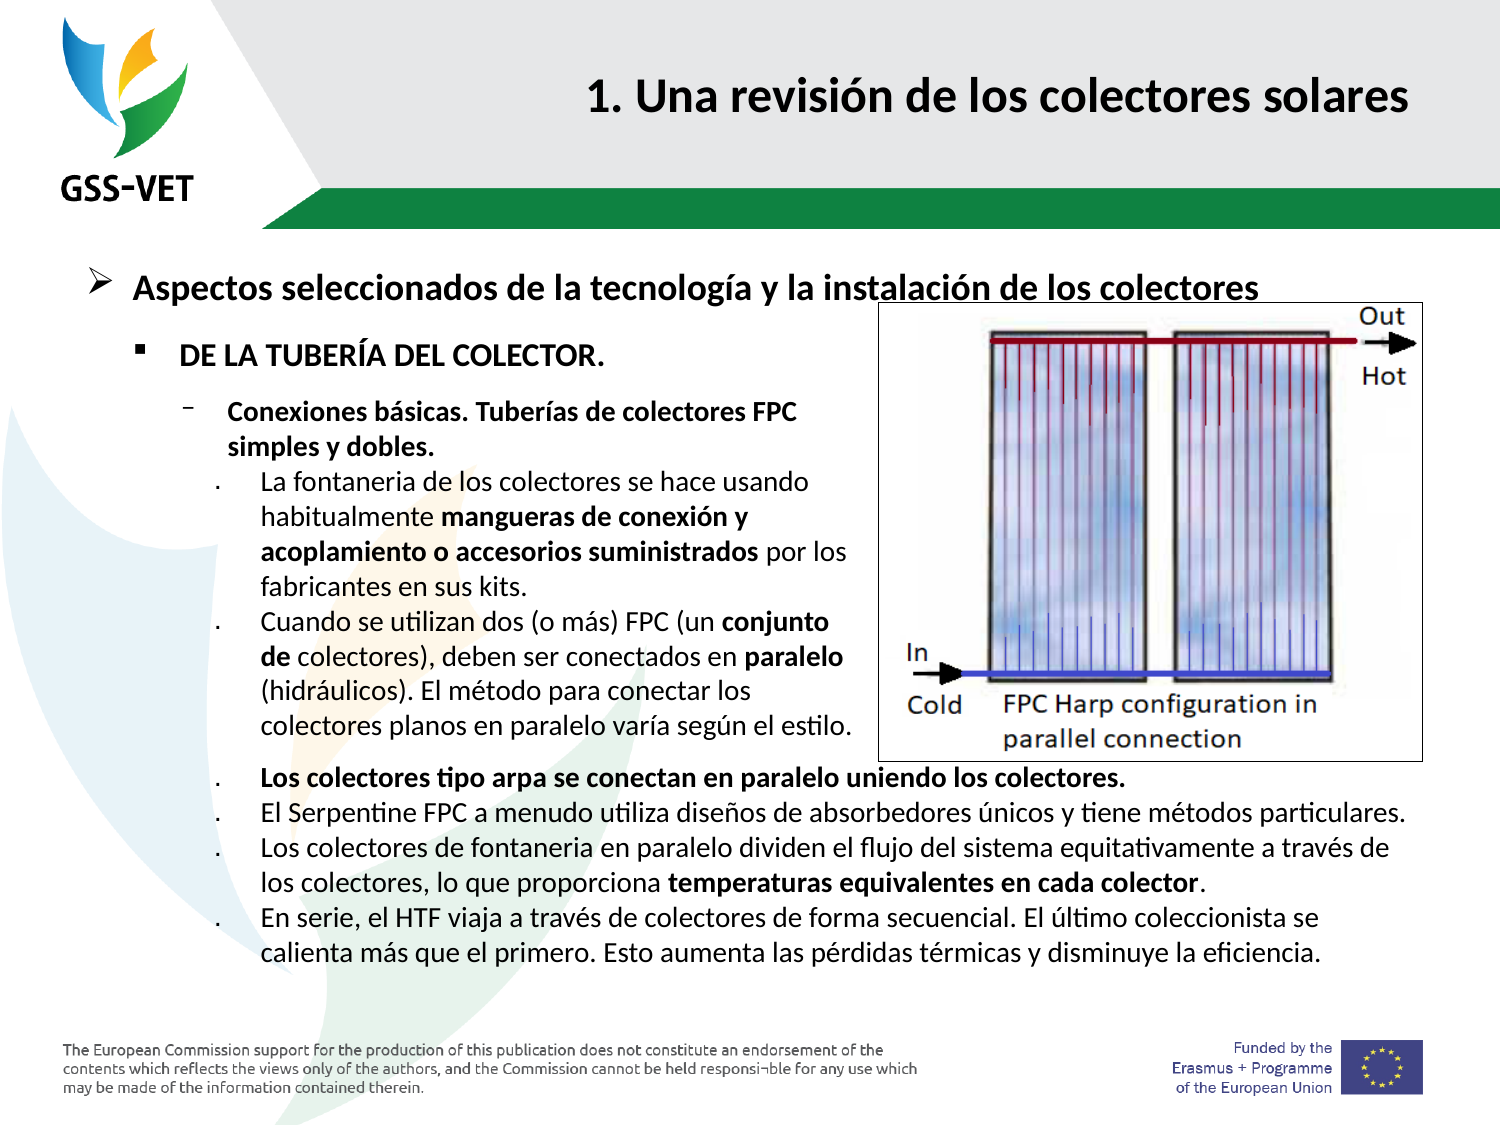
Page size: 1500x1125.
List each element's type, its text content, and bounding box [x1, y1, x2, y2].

text_box Conexiones básicas. Tuberías de colectores FPC simples y dobles. La fontaneria de los colectores se hace usando habitualmente mangueras de conexión y acoplamiento o accesorios suministrados por los fabricantes en sus kits. Cuando se utilizan dos (o más) FPC (un conjunto de colectores), deben ser conectados en paralelo (hidráulicos). El método para conectar los colectores planos en paralelo varía según el estilo. [123, 384, 873, 749]
text_box Aspectos seleccionados de la tecnología y la instalación de los colectores [71, 255, 1317, 316]
text_box Los colectores tipo arpa se conectan en paralelo uniendo los colectores. El Serpentine FPC a menudo utiliza diseños de absorbedores únicos y tiene métodos particulares. Los colectores de fontaneria en paralelo dividen el flujo del sistema equitativamente a través de los colectores, lo que proporciona temperaturas equivalentes en cada colector. En serie, el HTF viaja a través de colectores de forma secuencial. El último coleccionista se calienta más que el primero. Esto aumenta las pérdidas térmicas y disminuye la eficiencia. [123, 751, 1424, 976]
picture [0, 0, 1500, 1125]
title 1. Una revisión de los colectores solares [324, 0, 1425, 185]
text_box DE LA TUBERÍA DEL COLECTOR. [117, 326, 798, 381]
